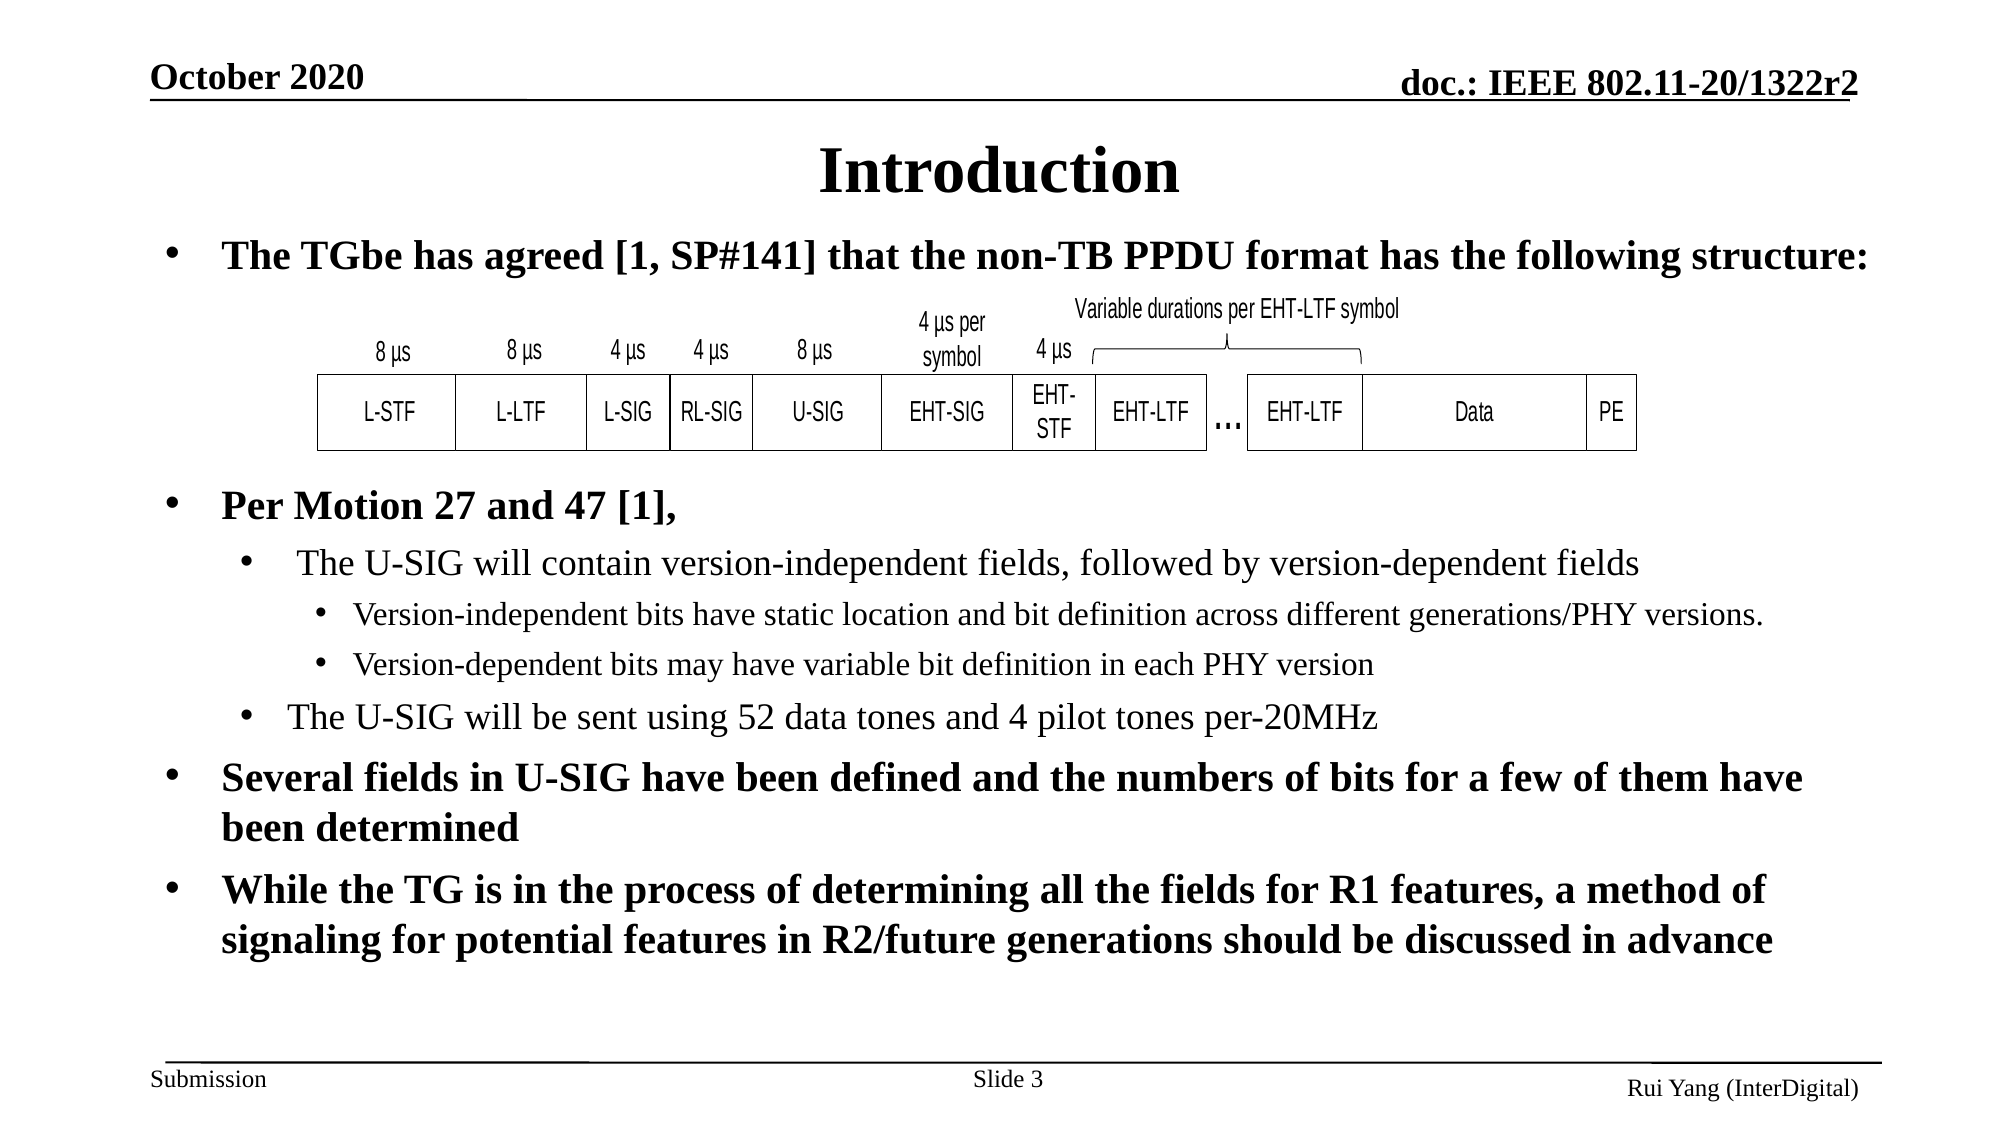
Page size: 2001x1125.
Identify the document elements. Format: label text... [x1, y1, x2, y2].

list The TGbe has agreed [1, SP#141] that the non-TB PPDU format has the following structure: Per Motion 27 and 47 [1], The U-SIG will contain version-independent fields, followed by version-dependent fields Version-independent bits have static location and bit definition across different generations/PHY versions. Version-dependent bits may have variable bit definition in each PHY version The U-SIG will be sent using 52 data tones and 4 pilot tones per-20MHz Several fields in U-SIG have been defined and the numbers of bits for a few of them have been determined While the TG is in the process of determining all the fields for R1 features, a method of signaling for potential features in R2/future generations should be discussed in advance [149, 219, 1898, 1000]
title Introduction [149, 112, 1850, 219]
picture [314, 282, 1638, 473]
slide_number Slide 3 [950, 1061, 1067, 1123]
